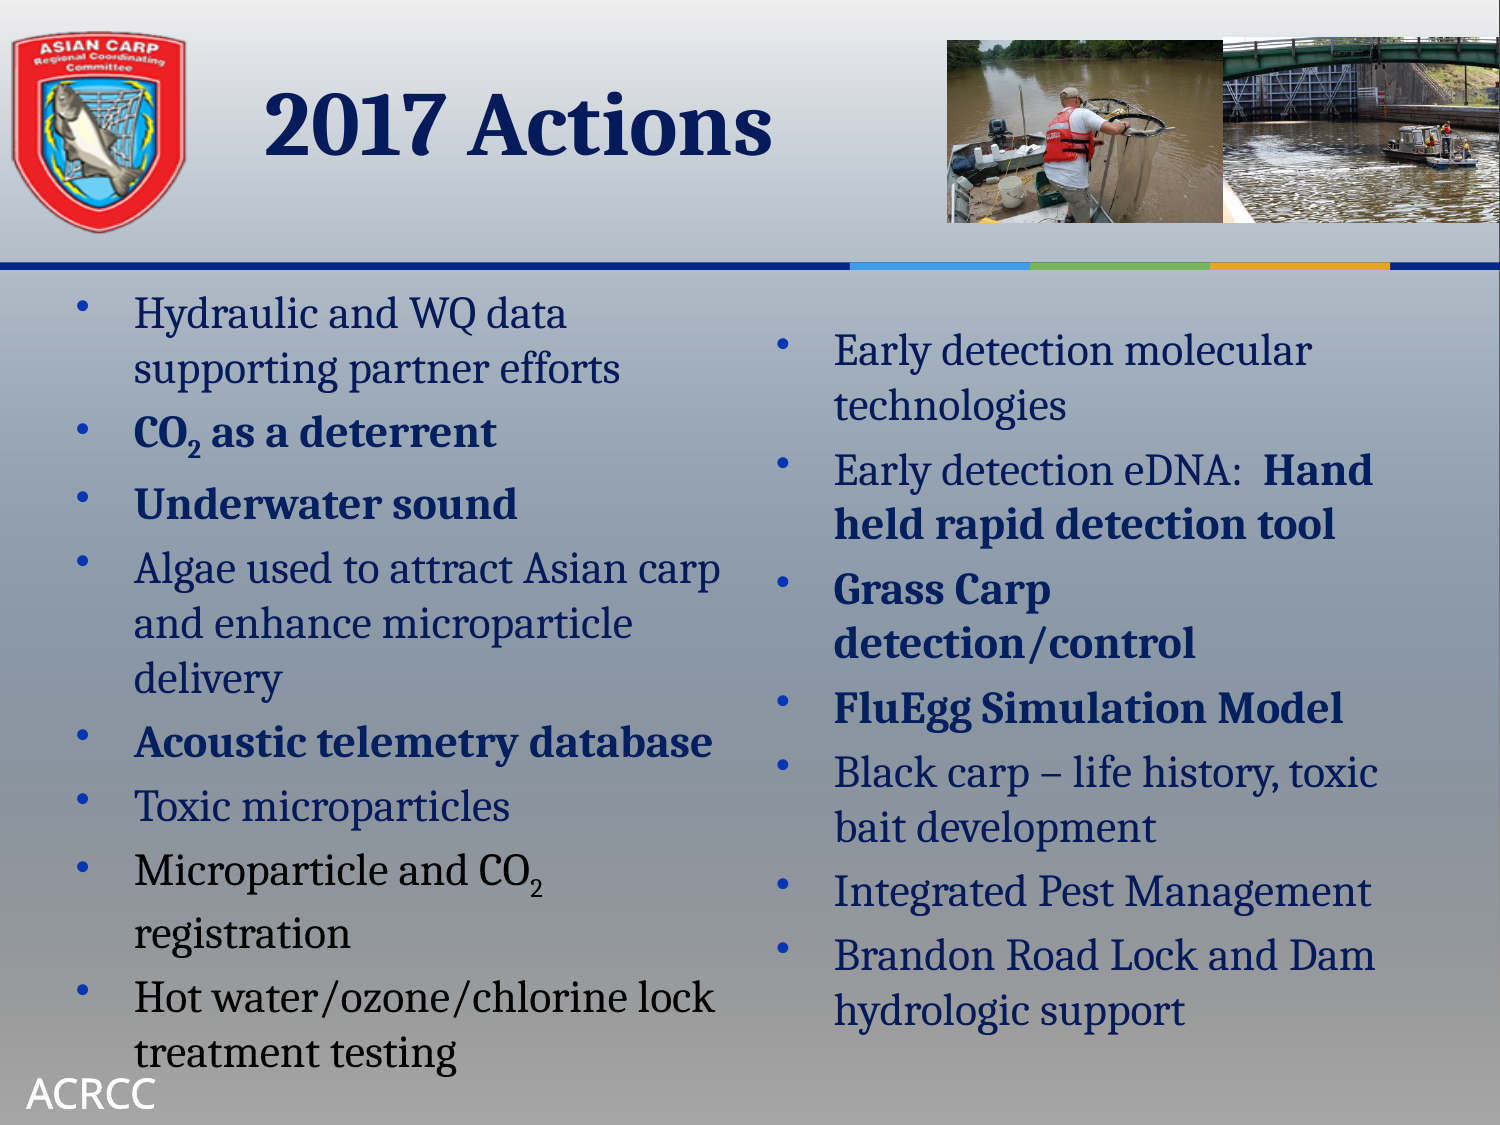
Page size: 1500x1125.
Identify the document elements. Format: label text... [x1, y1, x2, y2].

picture [0, 12, 204, 250]
title 2017 Actions [249, 24, 1438, 213]
list Early detection molecular technologies Early detection eDNA: Hand held rapid detection tool Grass Carp detection/control FluEgg Simulation Model Black carp – life history, toxic bait development Integrated Pest Management Brandon Road Lock and Dam hydrologic support [762, 312, 1438, 1049]
list Hydraulic and WQ data supporting partner efforts CO2 as a deterrent Underwater sound Algae used to attract Asian carp and enhance microparticle delivery Acoustic telemetry database Toxic microparticles Microparticle and CO2 registration Hot water/ozone/chlorine lock treatment testing [62, 274, 751, 1024]
picture [947, 37, 1500, 224]
